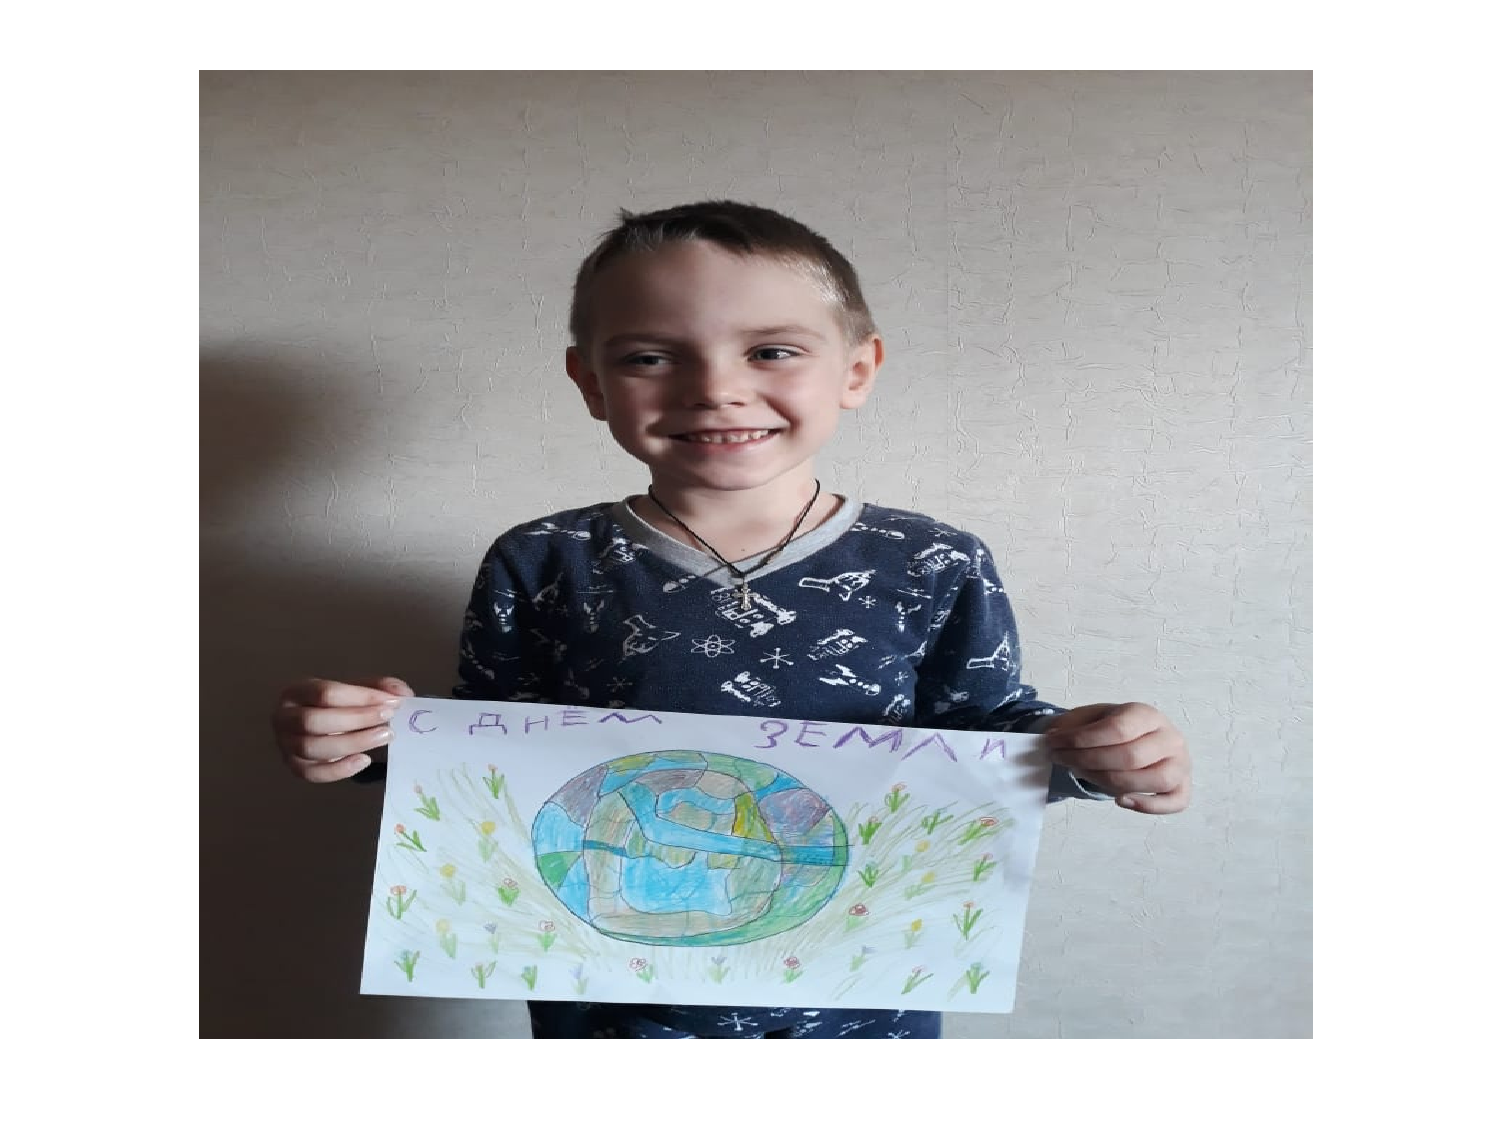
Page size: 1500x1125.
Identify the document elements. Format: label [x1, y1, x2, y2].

picture [198, 70, 1313, 1040]
